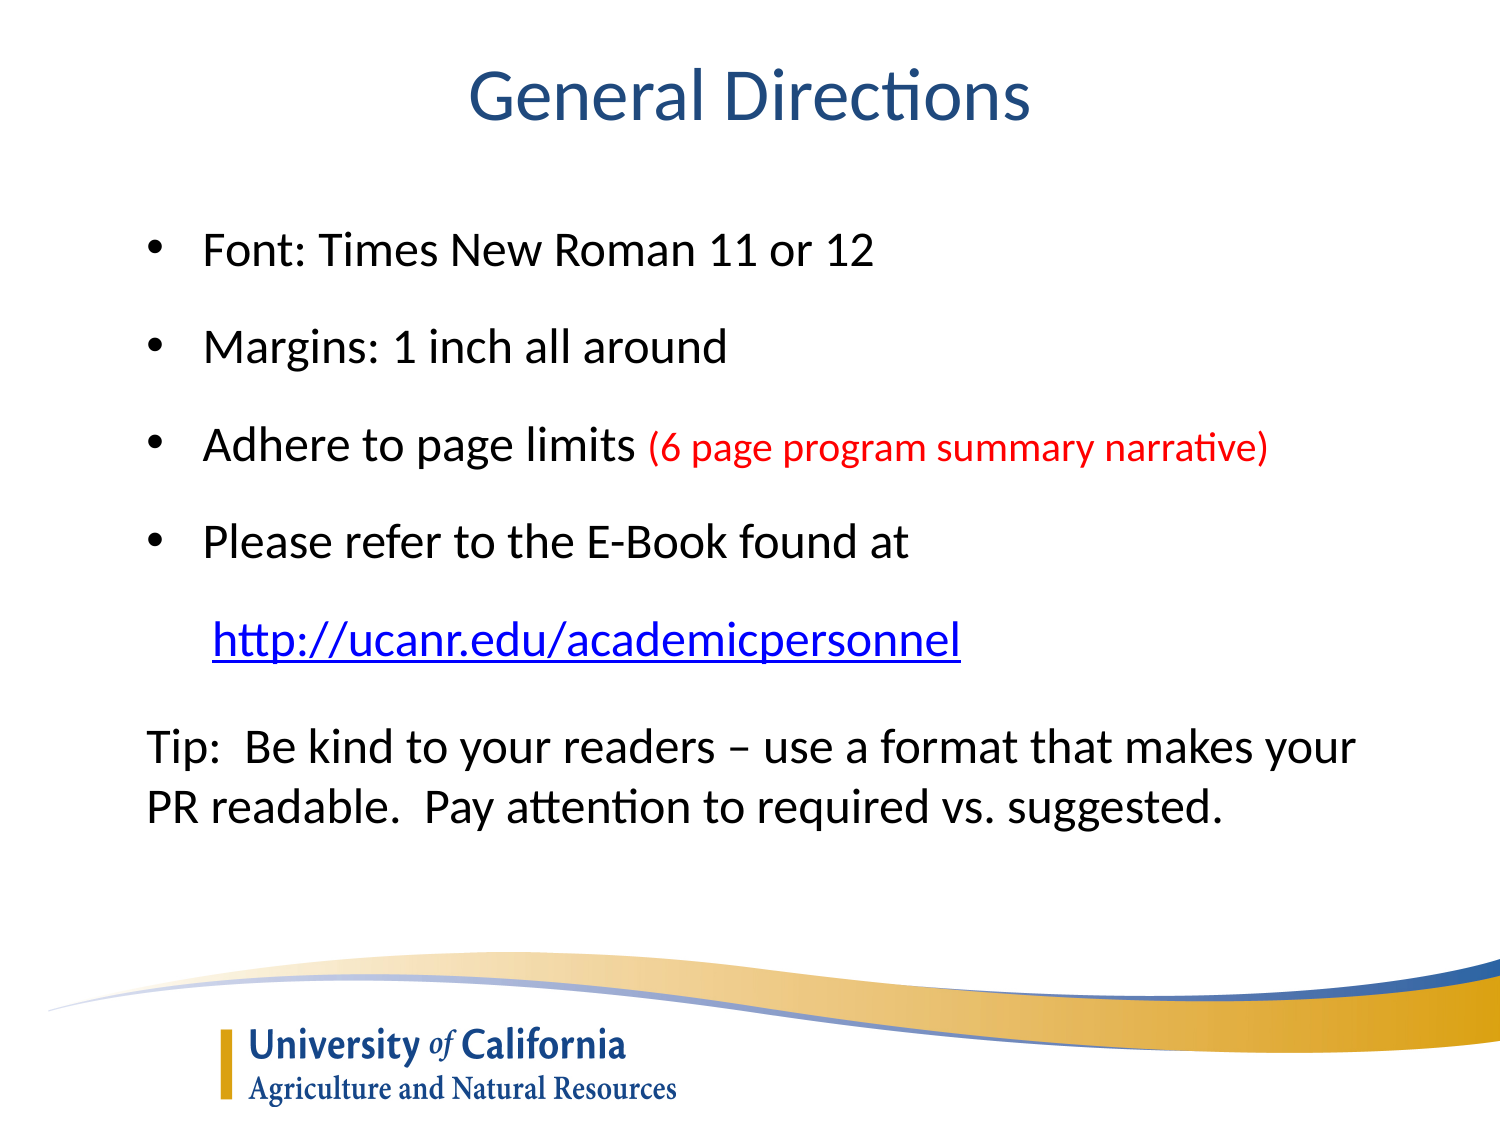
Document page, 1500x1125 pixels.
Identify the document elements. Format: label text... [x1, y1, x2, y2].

picture [48, 952, 1500, 1107]
list Font: Times New Roman 11 or 12 Margins: 1 inch all around Adhere to page limits (6 page program summary narrative) Please refer to the E-Book found at http://ucanr.edu/academicpersonnel Tip: Be kind to your readers – use a format that makes your PR readable. Pay attention to required vs. suggested. [131, 208, 1401, 929]
title General Directions [150, 0, 1350, 191]
